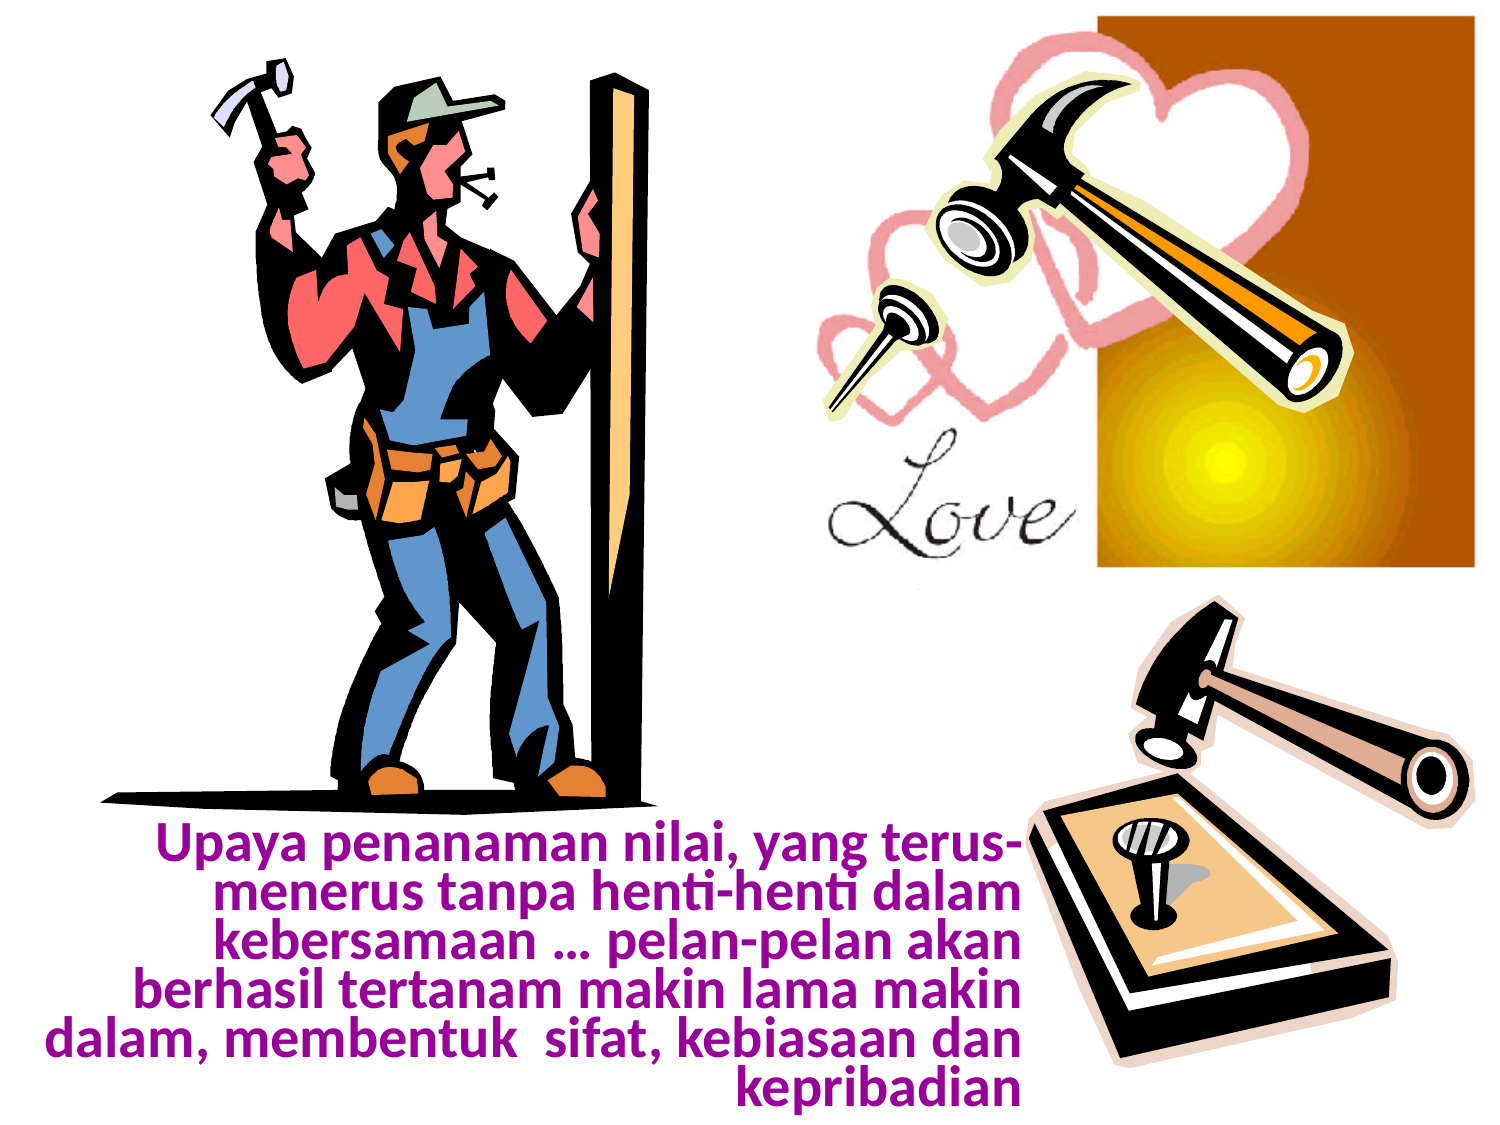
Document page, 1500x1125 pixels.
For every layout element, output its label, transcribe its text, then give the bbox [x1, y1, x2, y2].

picture [785, 0, 1500, 1076]
text_box Upaya penanaman nilai, yang terus-menerus tanpa henti-henti dalam kebersamaan … pelan-pelan akan berhasil tertanam makin lama makin dalam, membentuk sifat, kebiasaan dan kepribadian [24, 815, 1038, 1124]
picture [99, 49, 669, 826]
